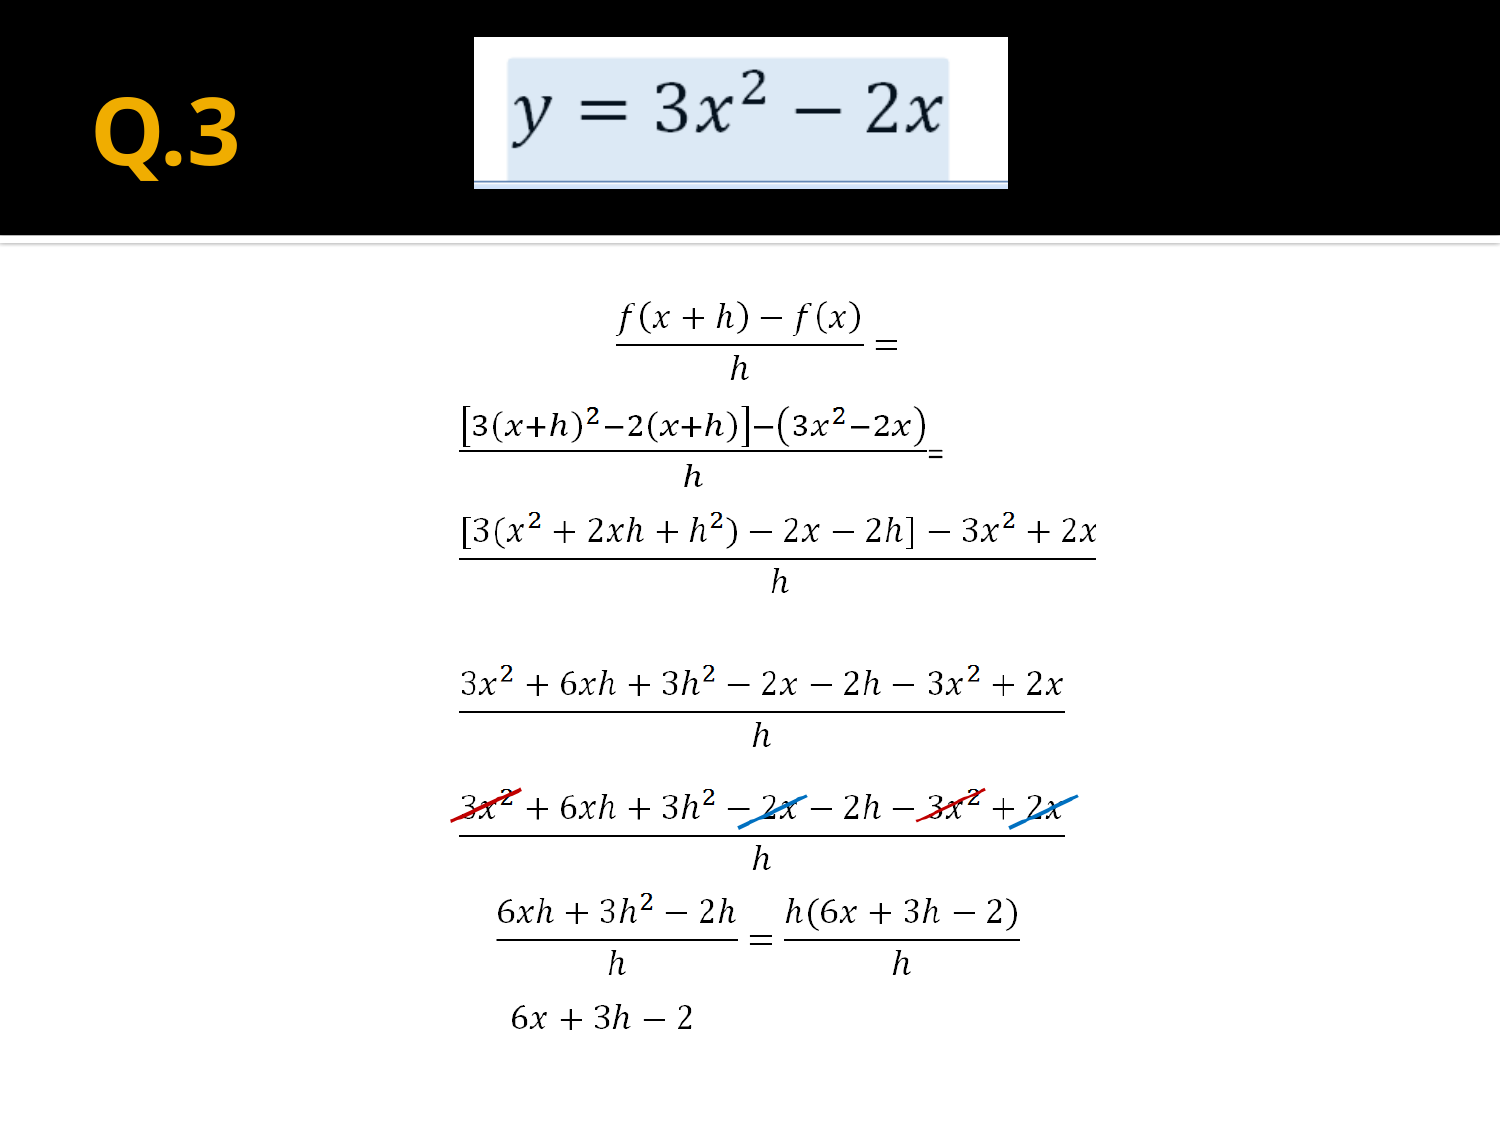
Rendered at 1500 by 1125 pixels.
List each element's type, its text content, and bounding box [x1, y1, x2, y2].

title Q.3 [75, 25, 1425, 231]
picture [474, 37, 1008, 189]
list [404, 291, 1096, 1050]
